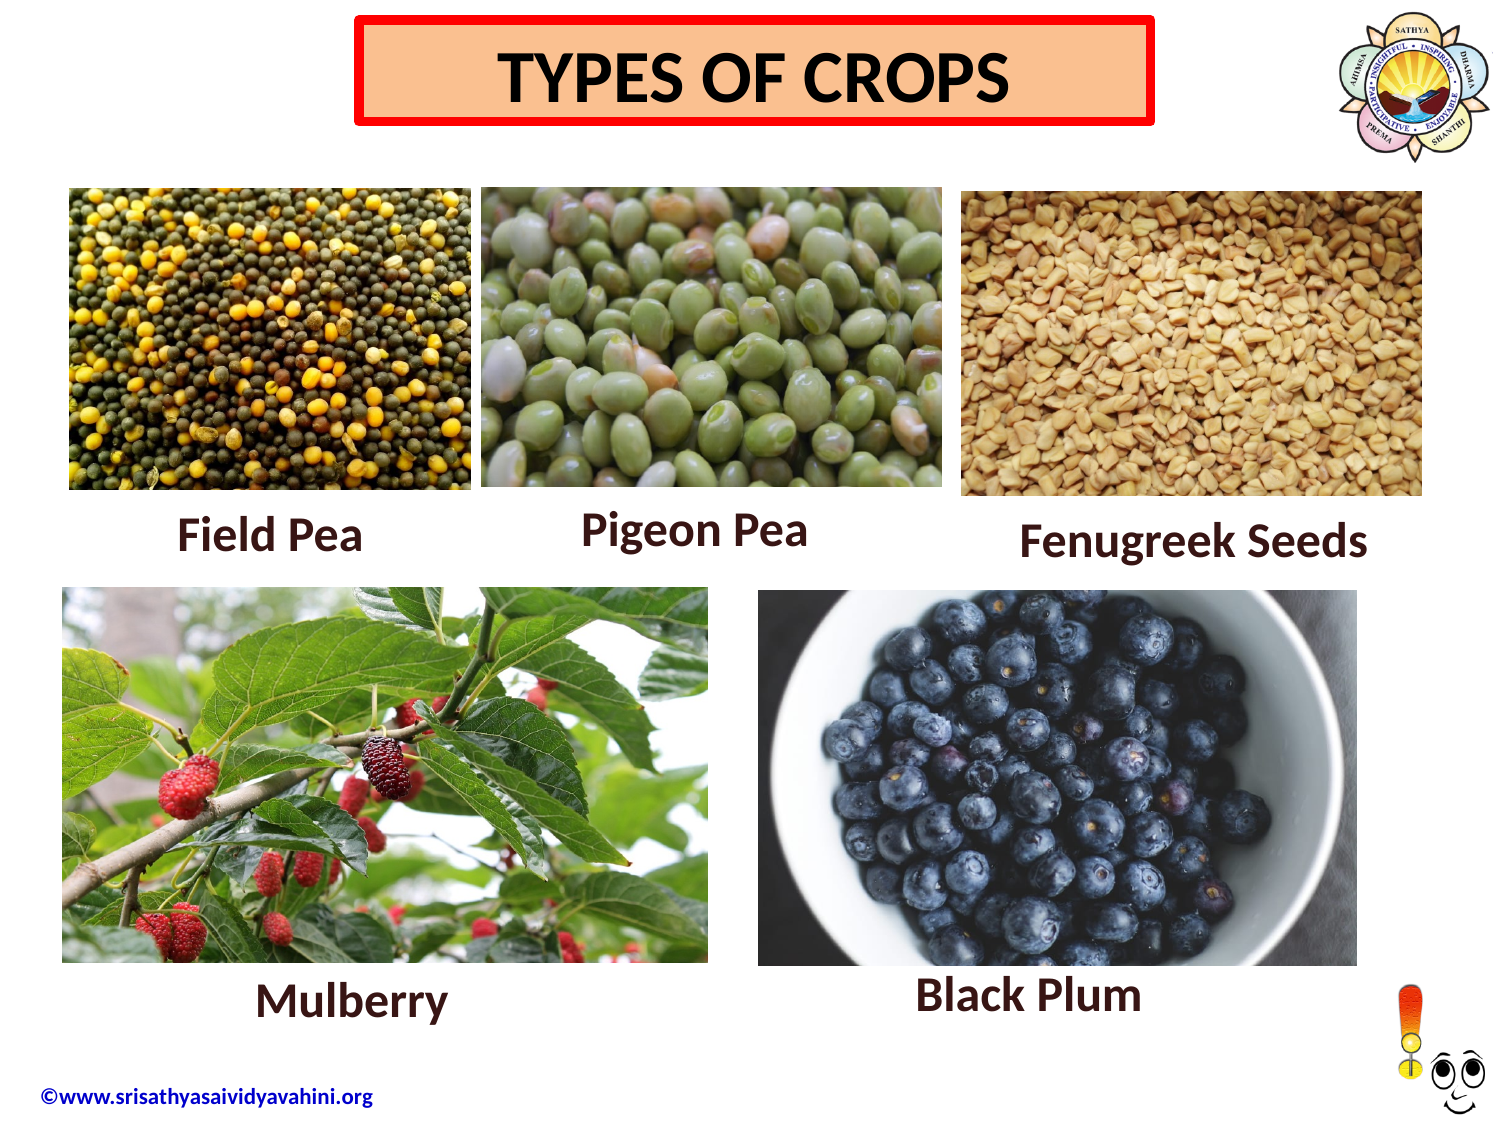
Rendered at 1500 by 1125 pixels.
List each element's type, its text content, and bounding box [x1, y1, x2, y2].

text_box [961, 190, 1423, 576]
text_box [757, 590, 1358, 1030]
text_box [481, 187, 942, 565]
picture [1333, 8, 1493, 163]
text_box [62, 586, 708, 1036]
text_box TYPES OF CROPS [358, 19, 1151, 122]
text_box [69, 188, 471, 570]
picture [1350, 974, 1500, 1125]
